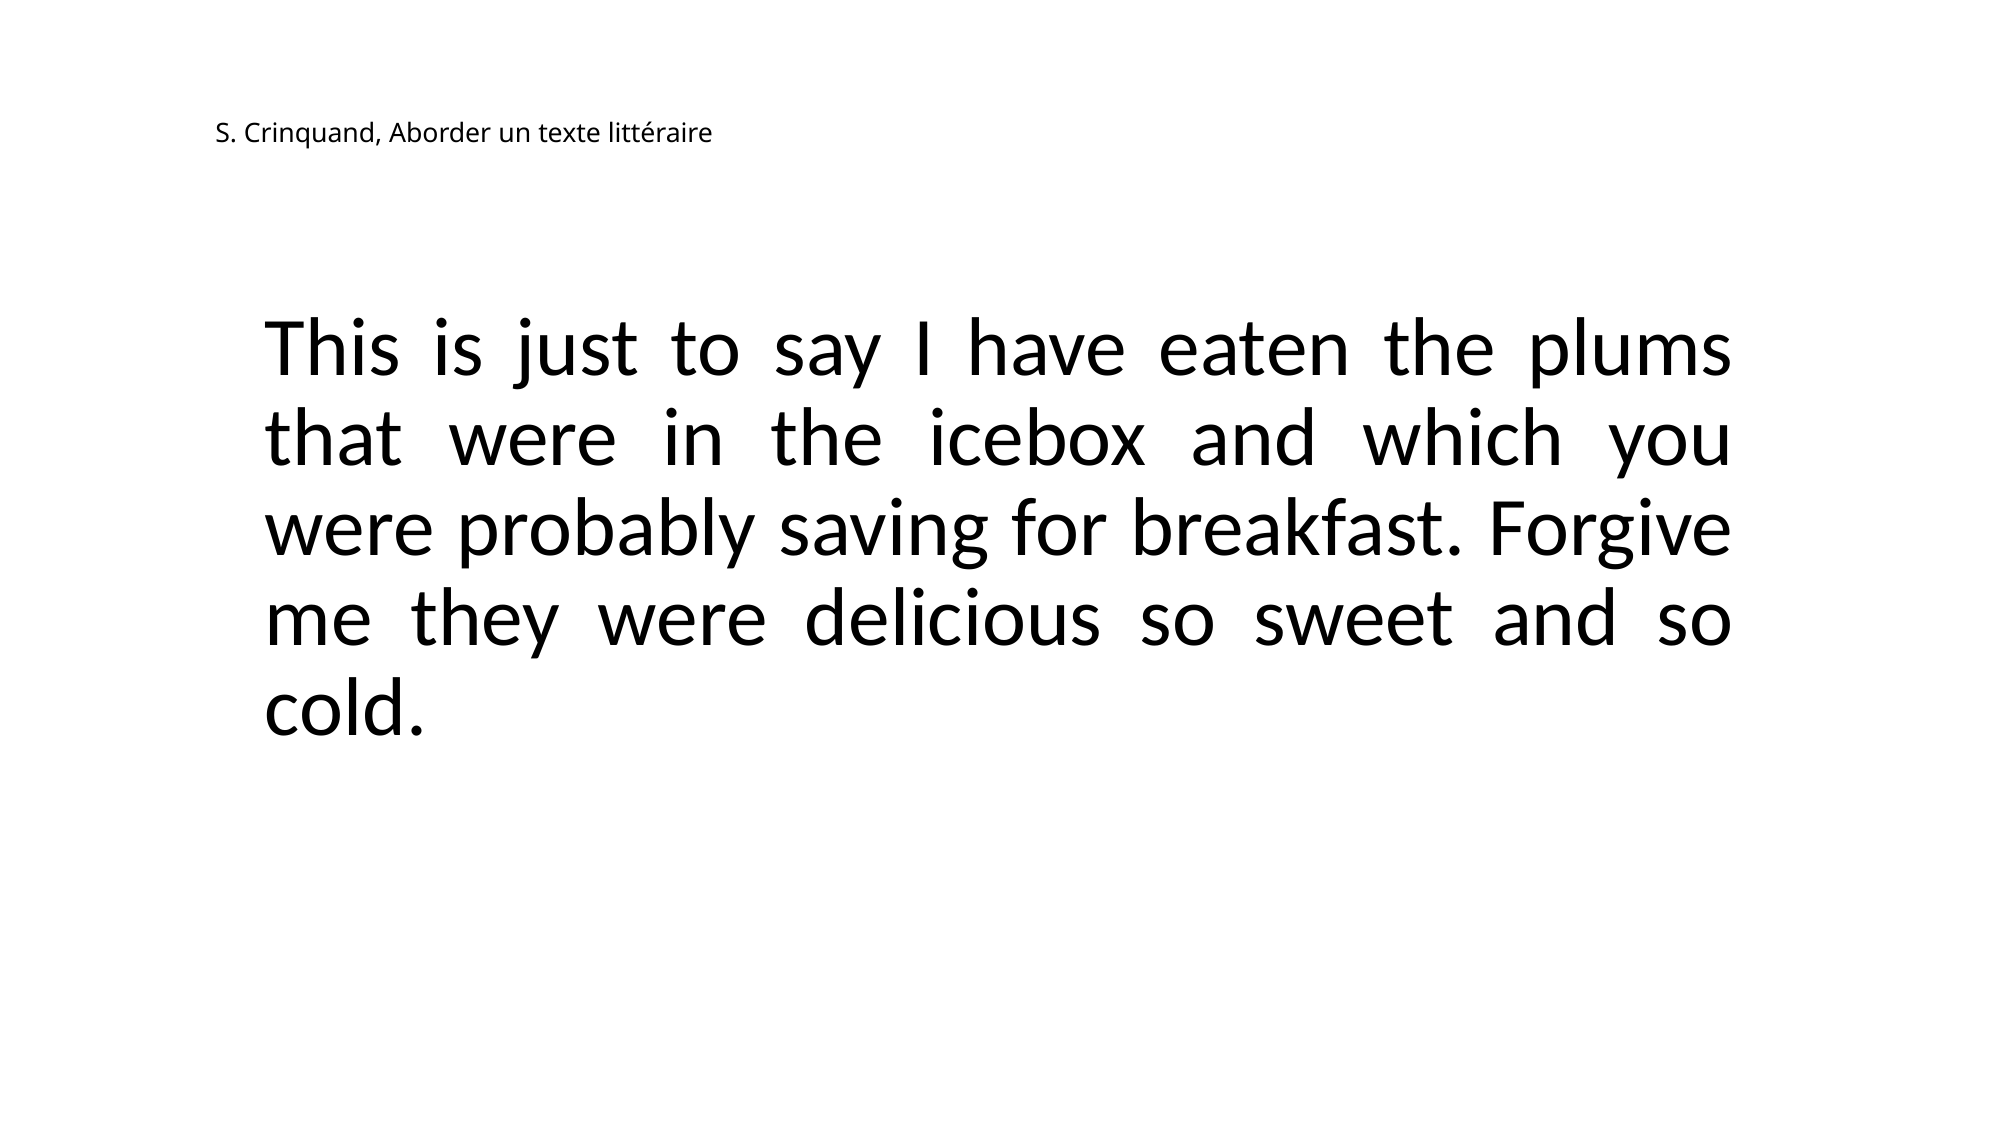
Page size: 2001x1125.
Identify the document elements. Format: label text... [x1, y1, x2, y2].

title S. Crinquand, Aborder un texte littéraire [197, 93, 731, 157]
subtitle This is just to say I have eaten the plums that were in the icebox and which you were probably saving for breakfast. Forgive me they were delicious so sweet and so cold. [249, 296, 1750, 969]
